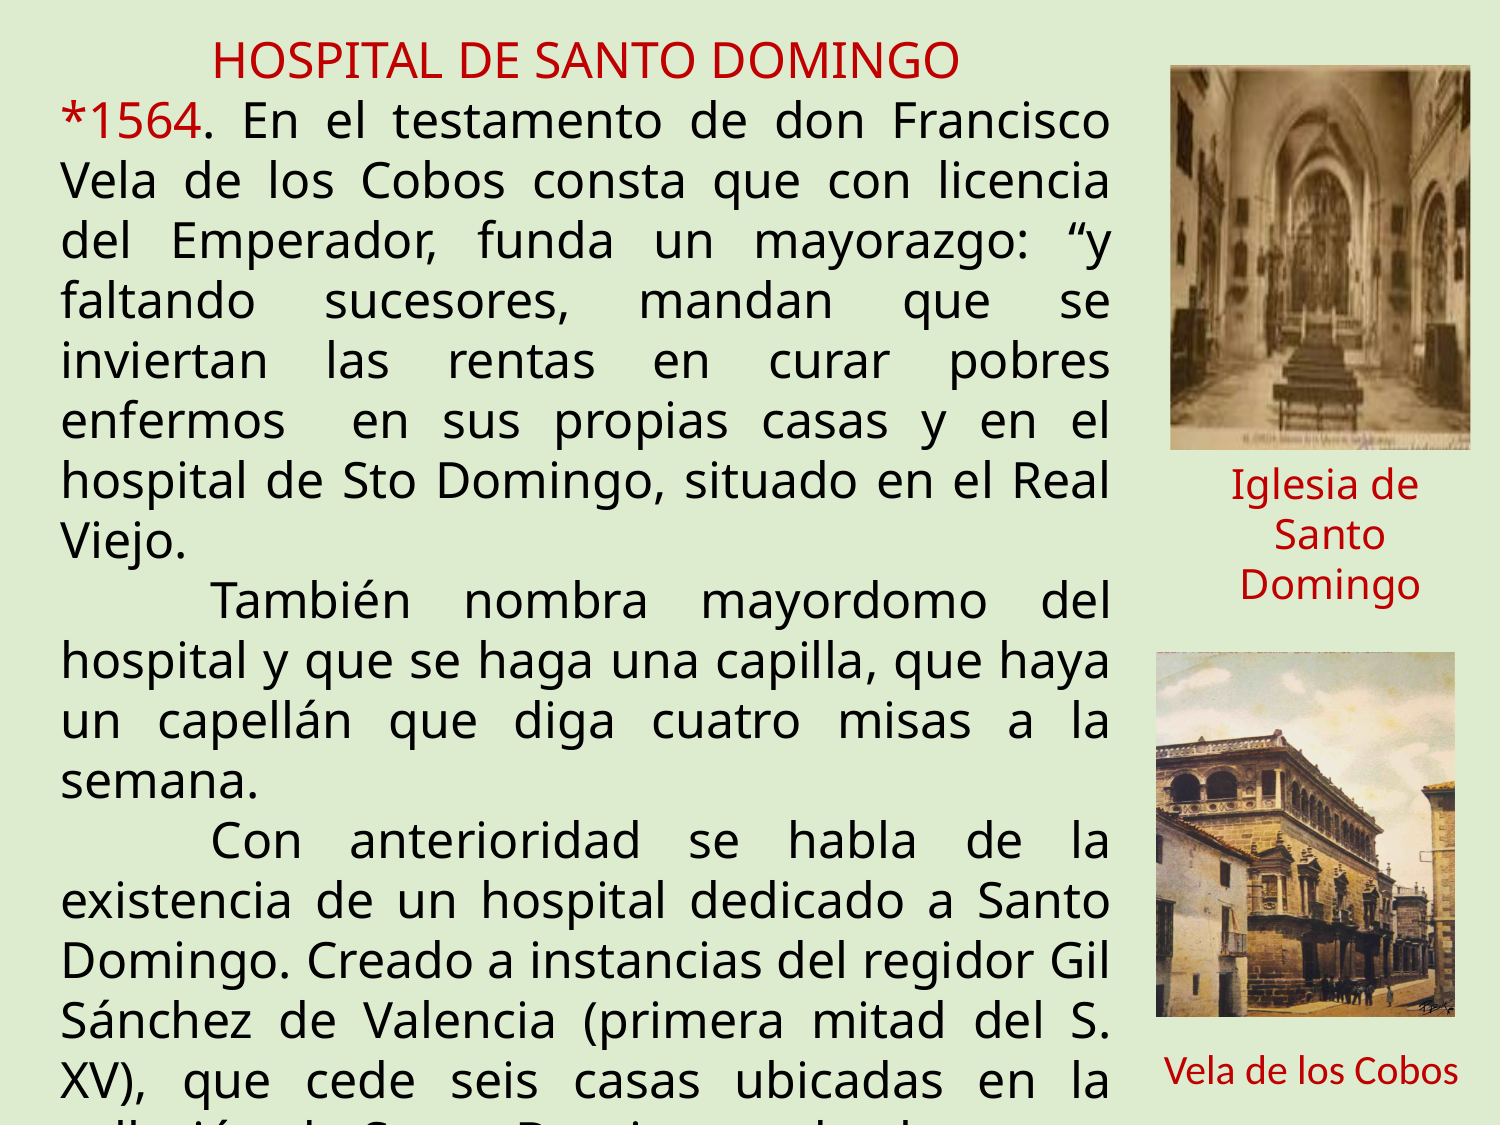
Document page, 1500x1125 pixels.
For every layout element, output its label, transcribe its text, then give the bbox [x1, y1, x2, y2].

text_box HOSPITAL DE SANTO DOMINGO *1564. En el testamento de don Francisco Vela de los Cobos consta que con licencia del Emperador, funda un mayorazgo: “y faltando sucesores, mandan que se inviertan las rentas en curar pobres enfermos en sus propias casas y en el hospital de Sto Domingo, situado en el Real Viejo. También nombra mayordomo del hospital y que se haga una capilla, que haya un capellán que diga cuatro misas a la semana. Con anterioridad se habla de la existencia de un hospital dedicado a Santo Domingo. Creado a instancias del regidor Gil Sánchez de Valencia (primera mitad del S. XV), que cede seis casas ubicadas en la collación de Santo Domingo y dos hazas en la Huerta de San Juan para levantar un hospital para atender a pobres y necesitados. [45, 20, 1128, 1125]
text_box Vela de los Cobos [1149, 1035, 1500, 1101]
text_box Iglesia de Santo Domingo [1170, 450, 1492, 615]
picture [1156, 652, 1455, 1017]
picture [1170, 64, 1471, 451]
